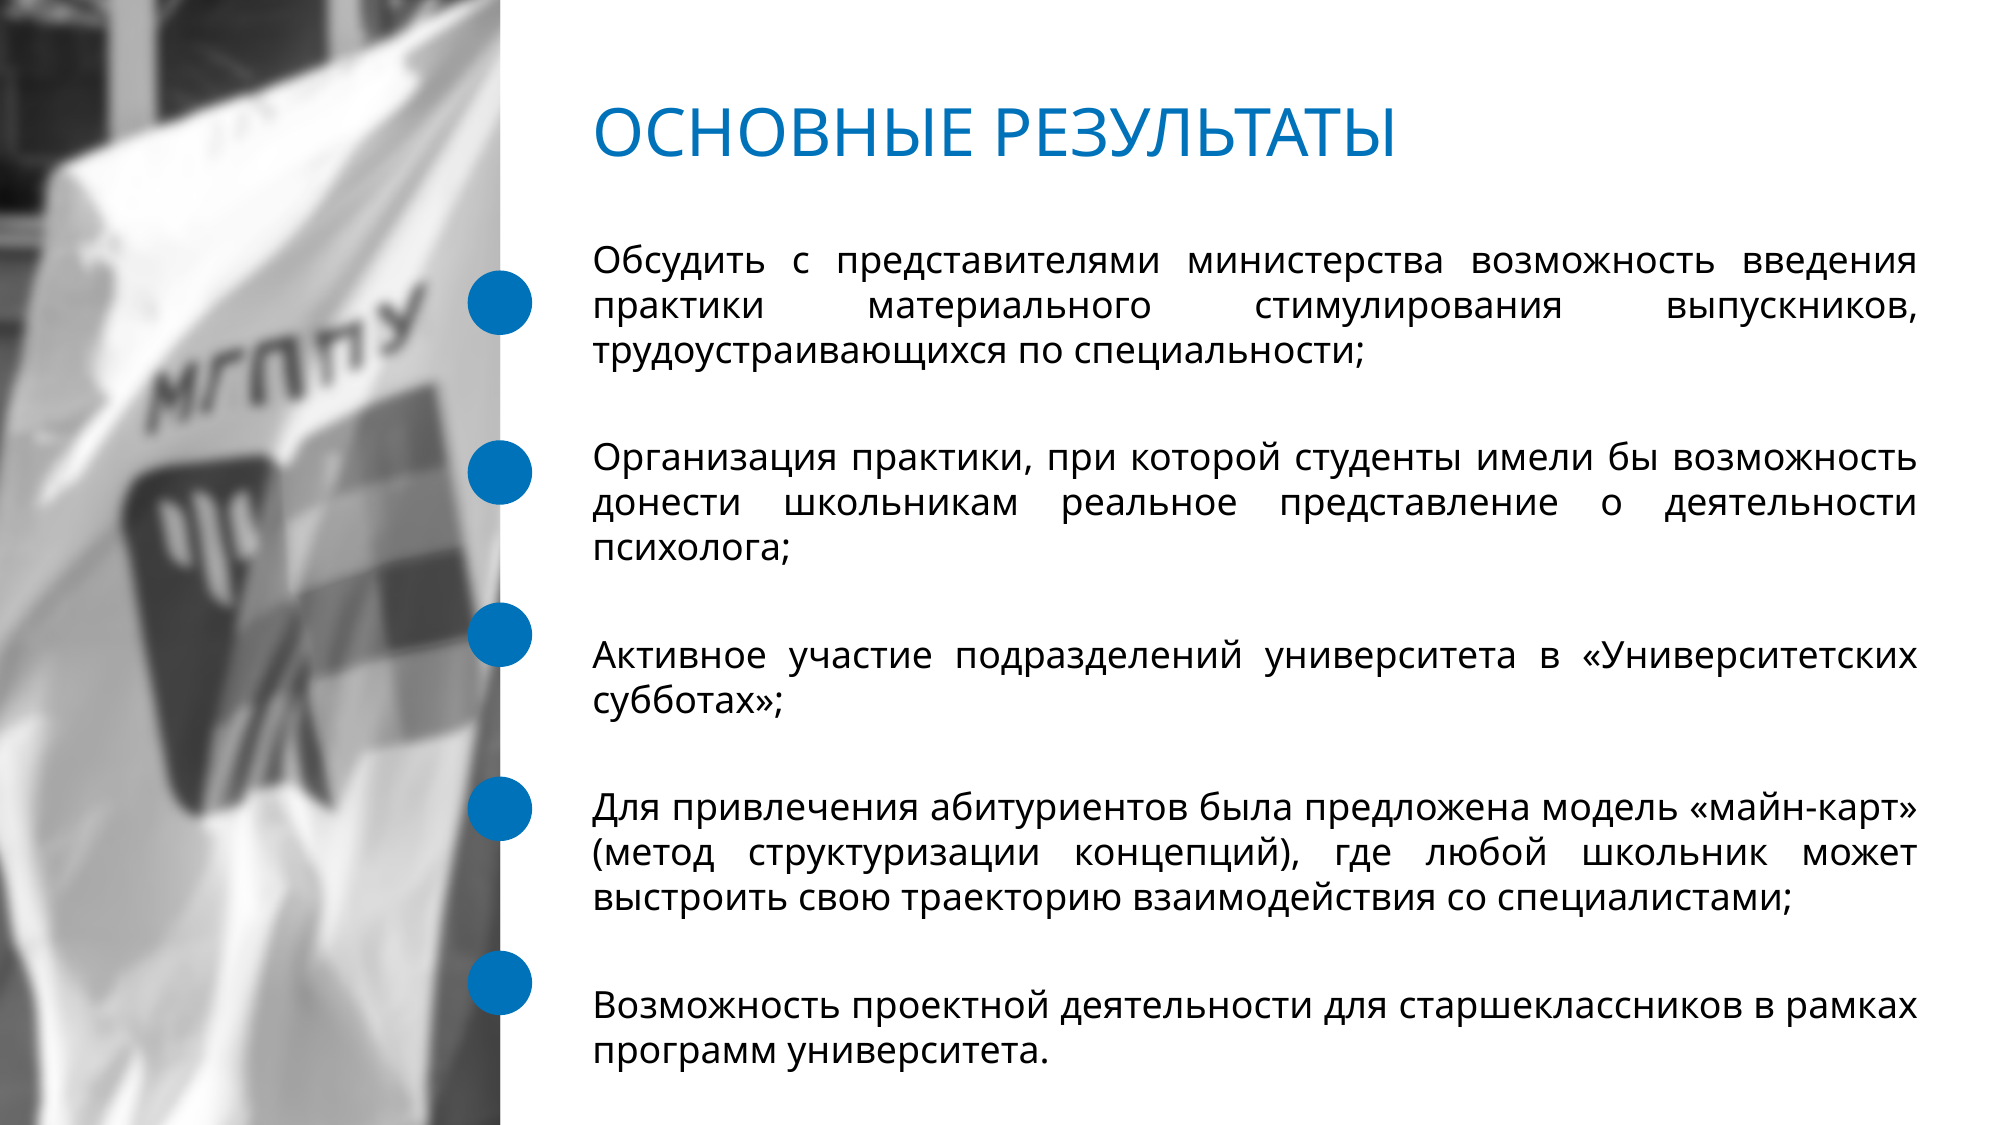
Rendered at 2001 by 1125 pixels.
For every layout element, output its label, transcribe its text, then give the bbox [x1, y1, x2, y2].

text_box [466, 601, 534, 669]
text_box Обсудить с представителями министерства возможность введения практики материального стимулирования выпускников, трудоустраивающихся по специальности; Организация практики, при которой студенты имели бы возможность донести школьникам реальное представление о деятельности психолога; Активное участие подразделений университета в «Университетских субботах»; Для привлечения абитуриентов была предложена модель «майн-карт» (метод структуризации концепций), где любой школьник может выстроить свою траекторию взаимодействия со специалистами; Возможность проектной деятельности для старшеклассников в рамках программ университета. [577, 228, 1934, 1079]
text_box [466, 269, 534, 336]
text_box [466, 775, 534, 843]
picture [0, 0, 2001, 1125]
text_box ОСНОВНЫЕ РЕЗУЛЬТАТЫ [577, 70, 1934, 208]
text_box [466, 949, 534, 1017]
text_box [466, 439, 534, 506]
